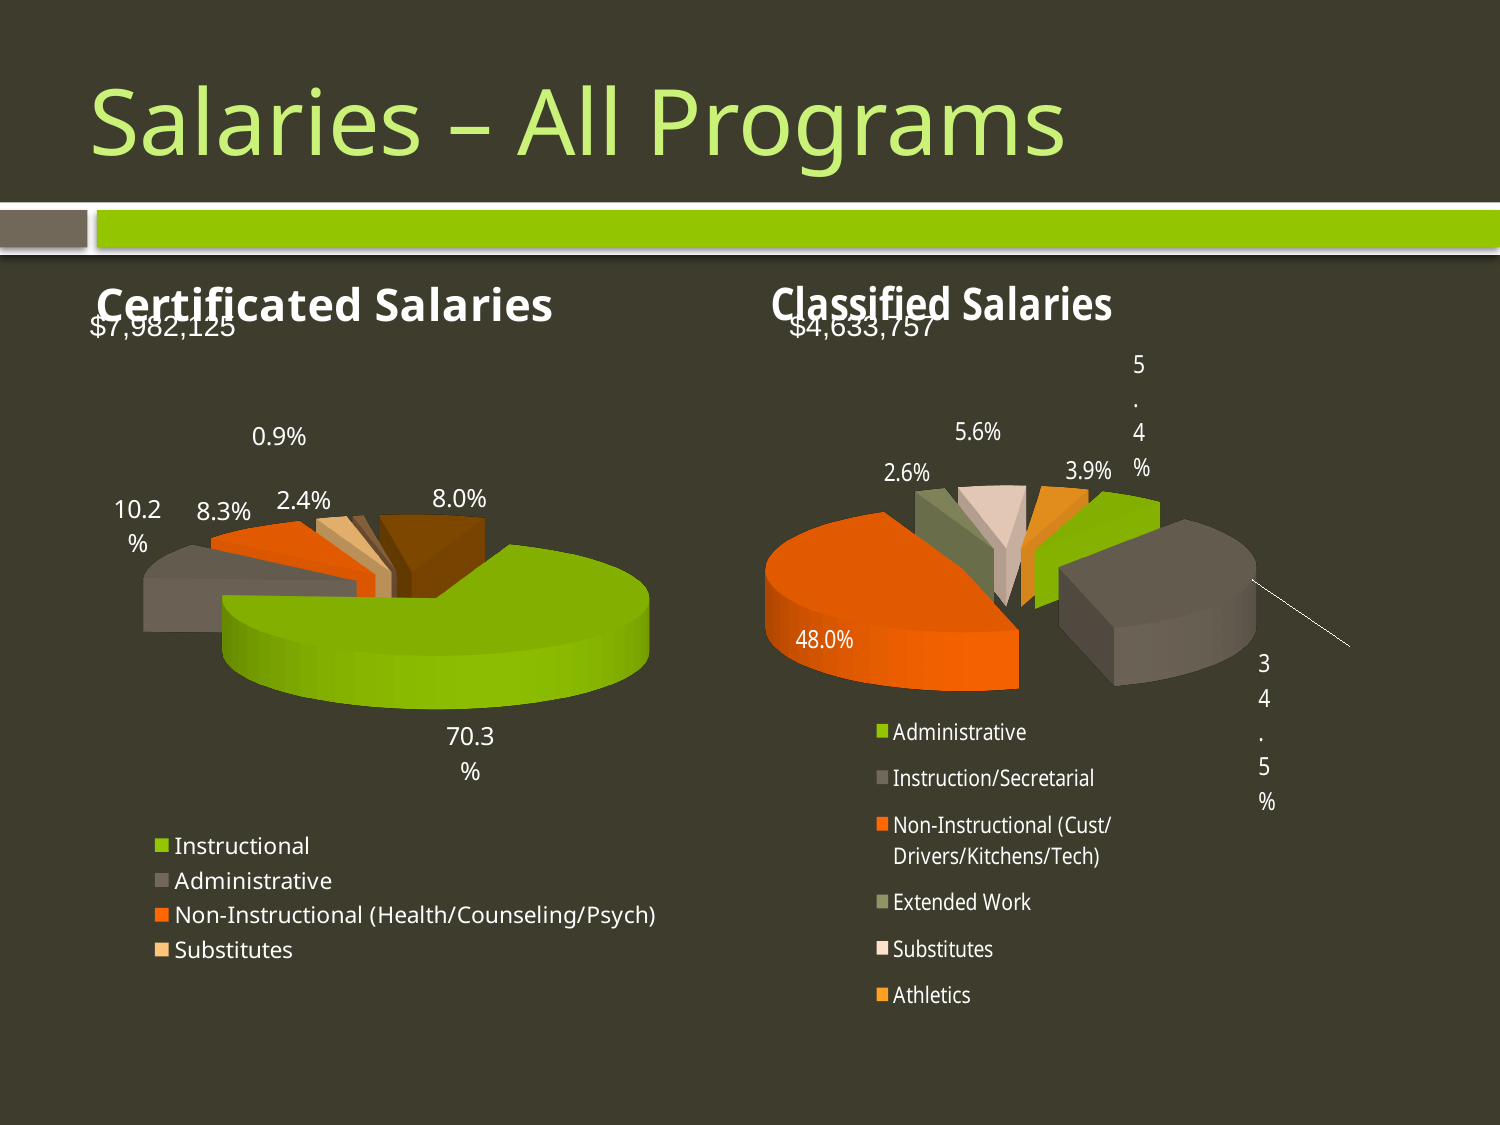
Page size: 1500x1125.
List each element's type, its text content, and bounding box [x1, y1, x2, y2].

title Salaries – All Programs [75, 37, 1425, 200]
chart [762, 212, 1351, 1063]
chart [74, 162, 738, 984]
